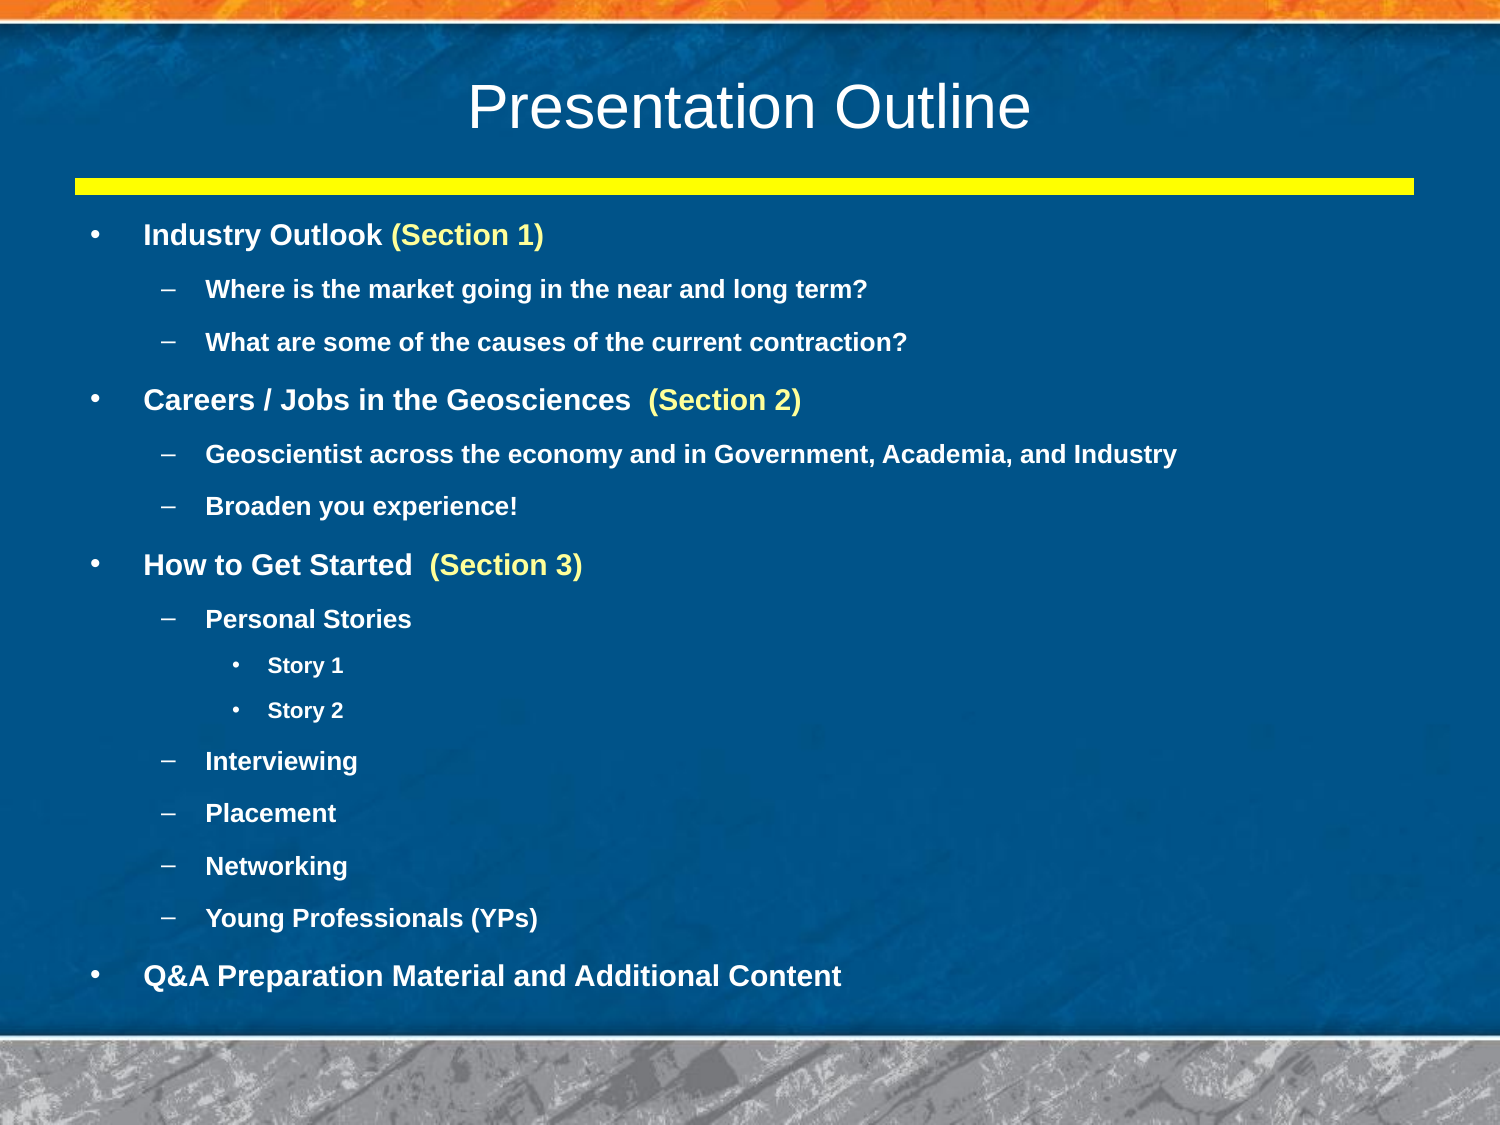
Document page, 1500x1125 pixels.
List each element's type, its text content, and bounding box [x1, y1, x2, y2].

title Presentation Outline [75, 45, 1425, 162]
picture [0, 0, 1500, 1125]
list Industry Outlook (Section 1) Where is the market going in the near and long term? What are some of the causes of the current contraction? Careers / Jobs in the Geosciences (Section 2) Geoscientist across the economy and in Government, Academia, and Industry Broaden you experience! How to Get Started (Section 3) Personal Stories Story 1 Story 2 Interviewing Placement Networking Young Professionals (YPs) Q&A Preparation Material and Additional Content [75, 208, 1469, 1010]
